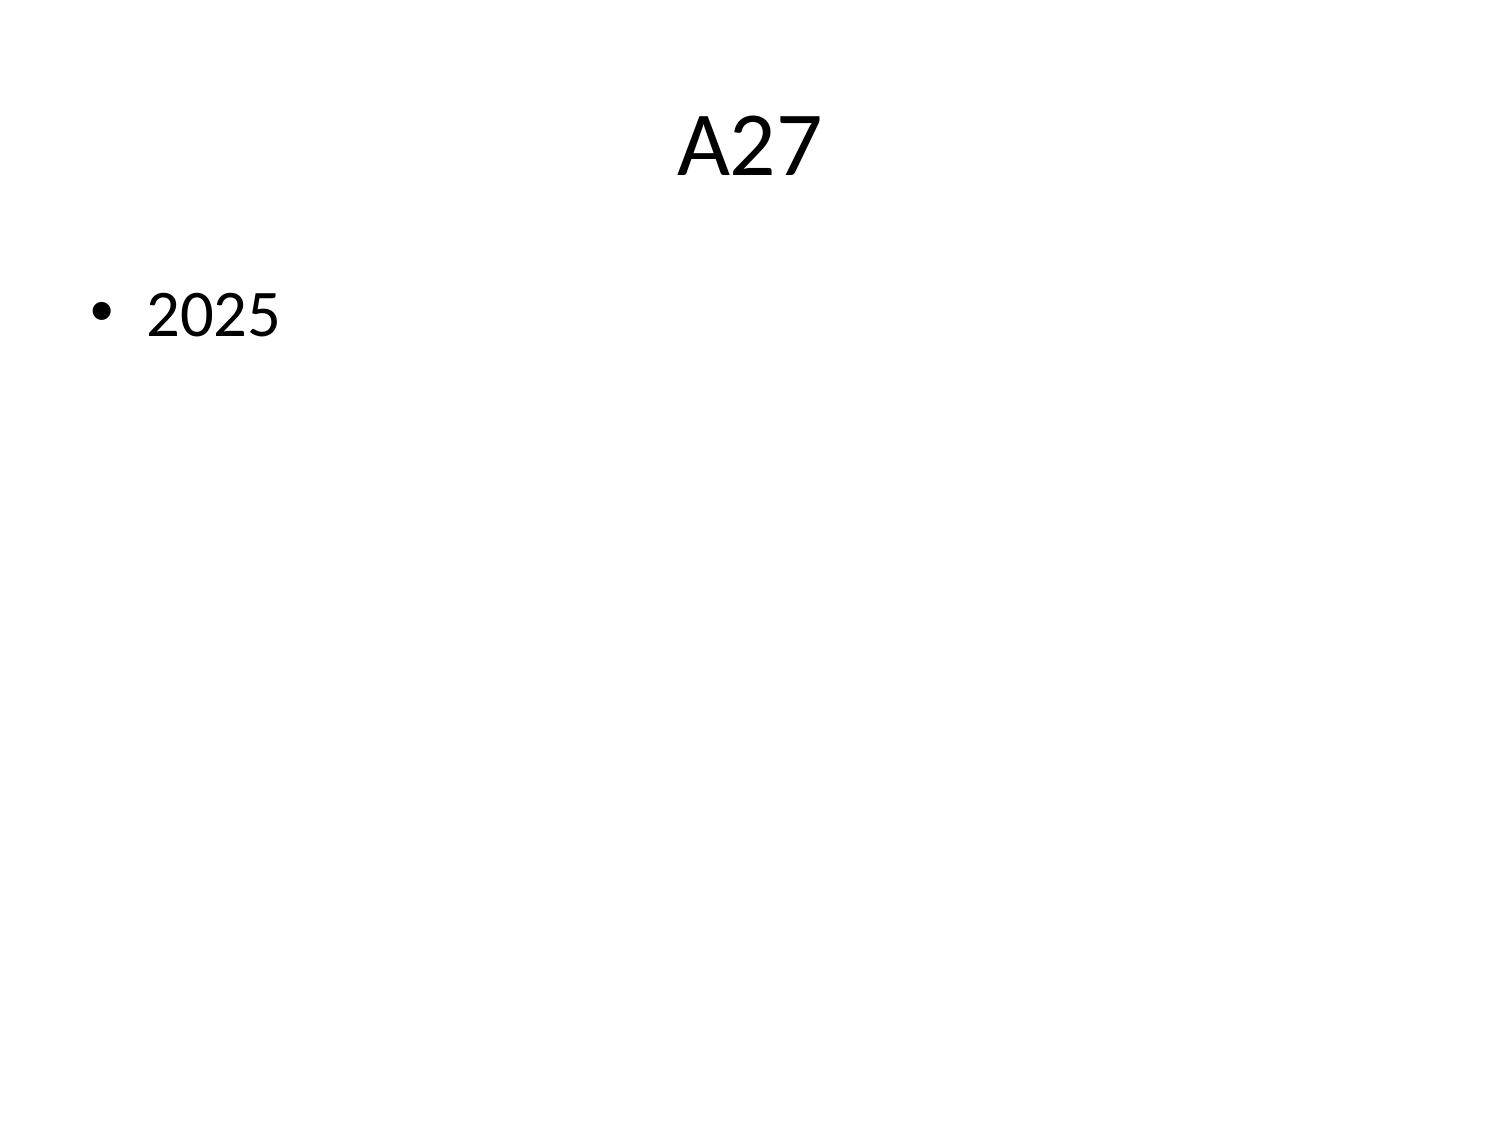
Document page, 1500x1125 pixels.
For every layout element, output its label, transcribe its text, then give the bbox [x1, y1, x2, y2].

list 2025 [75, 262, 1425, 1005]
title A27 [75, 45, 1425, 233]
